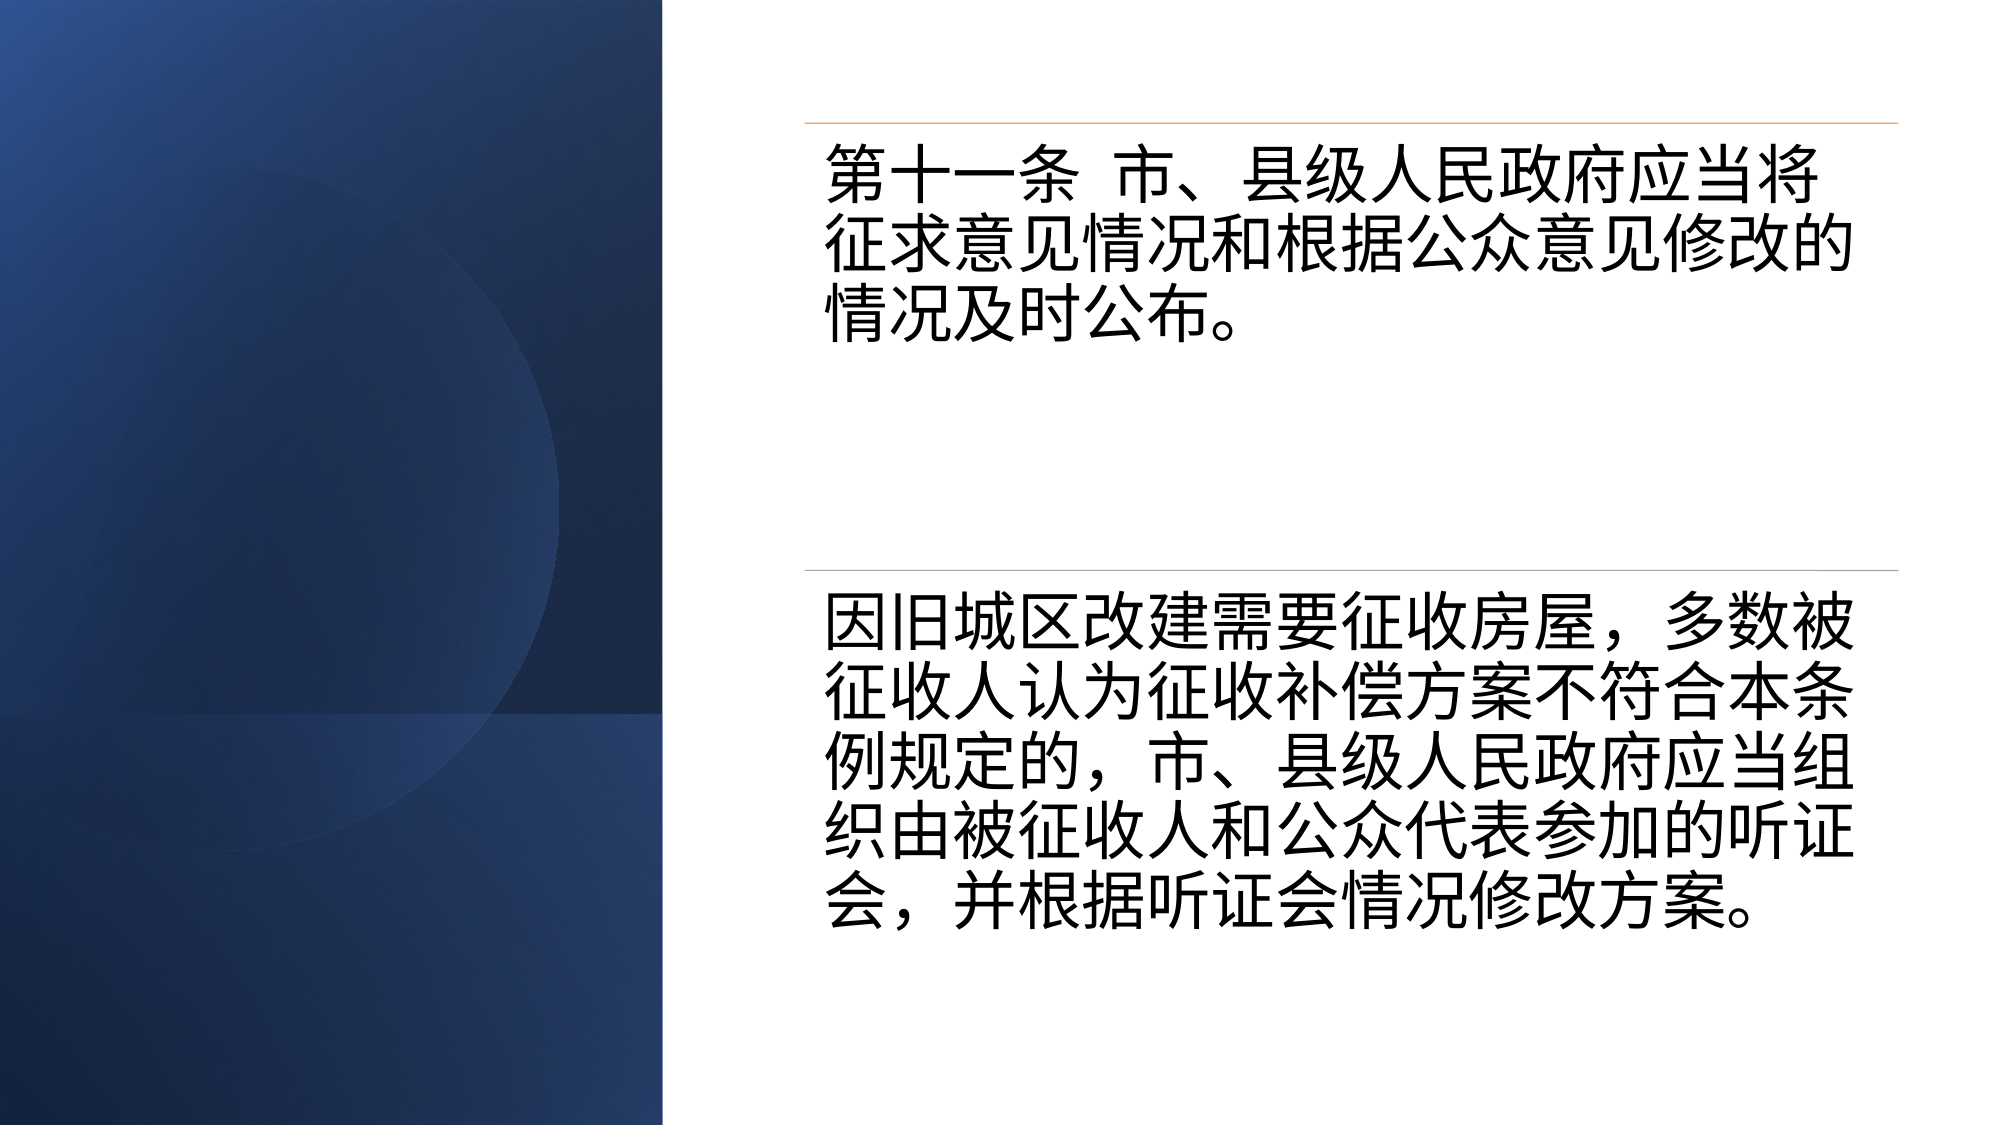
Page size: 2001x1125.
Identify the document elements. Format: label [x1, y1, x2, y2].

text_box [663, 0, 2000, 1125]
text_box [0, 0, 663, 1125]
list [804, 123, 1899, 1018]
